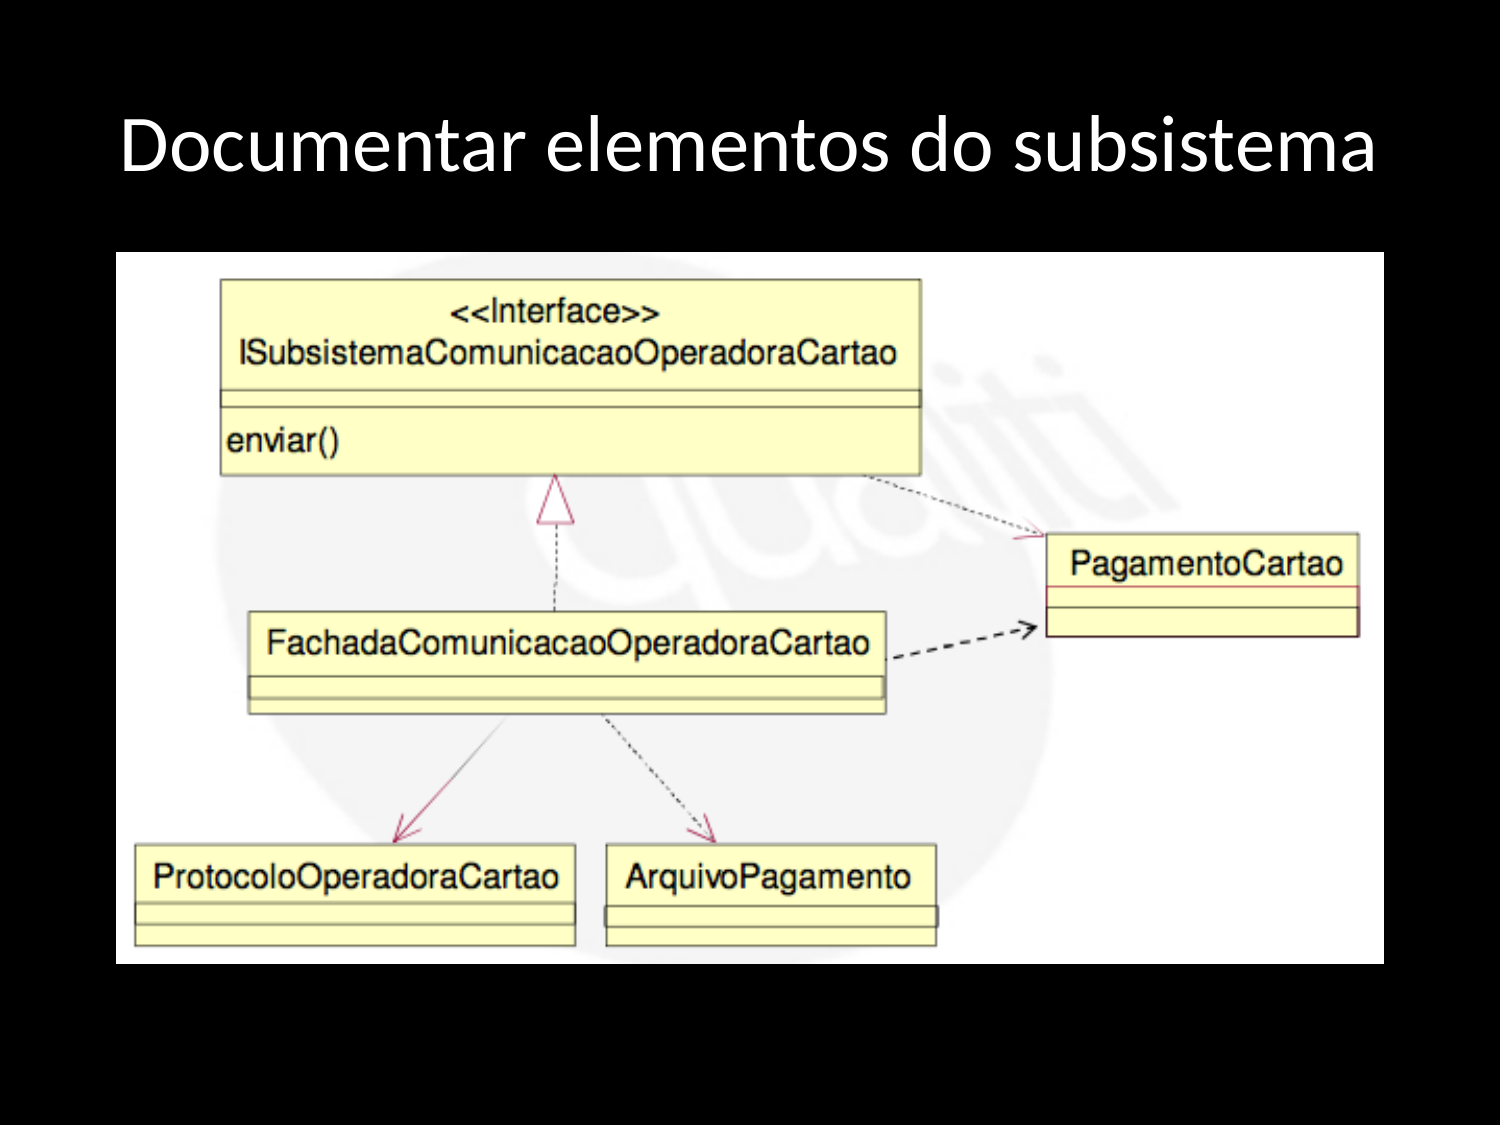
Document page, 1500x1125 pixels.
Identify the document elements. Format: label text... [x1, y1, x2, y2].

title Documentar elementos do subsistema [75, 45, 1425, 233]
picture [116, 252, 1384, 964]
